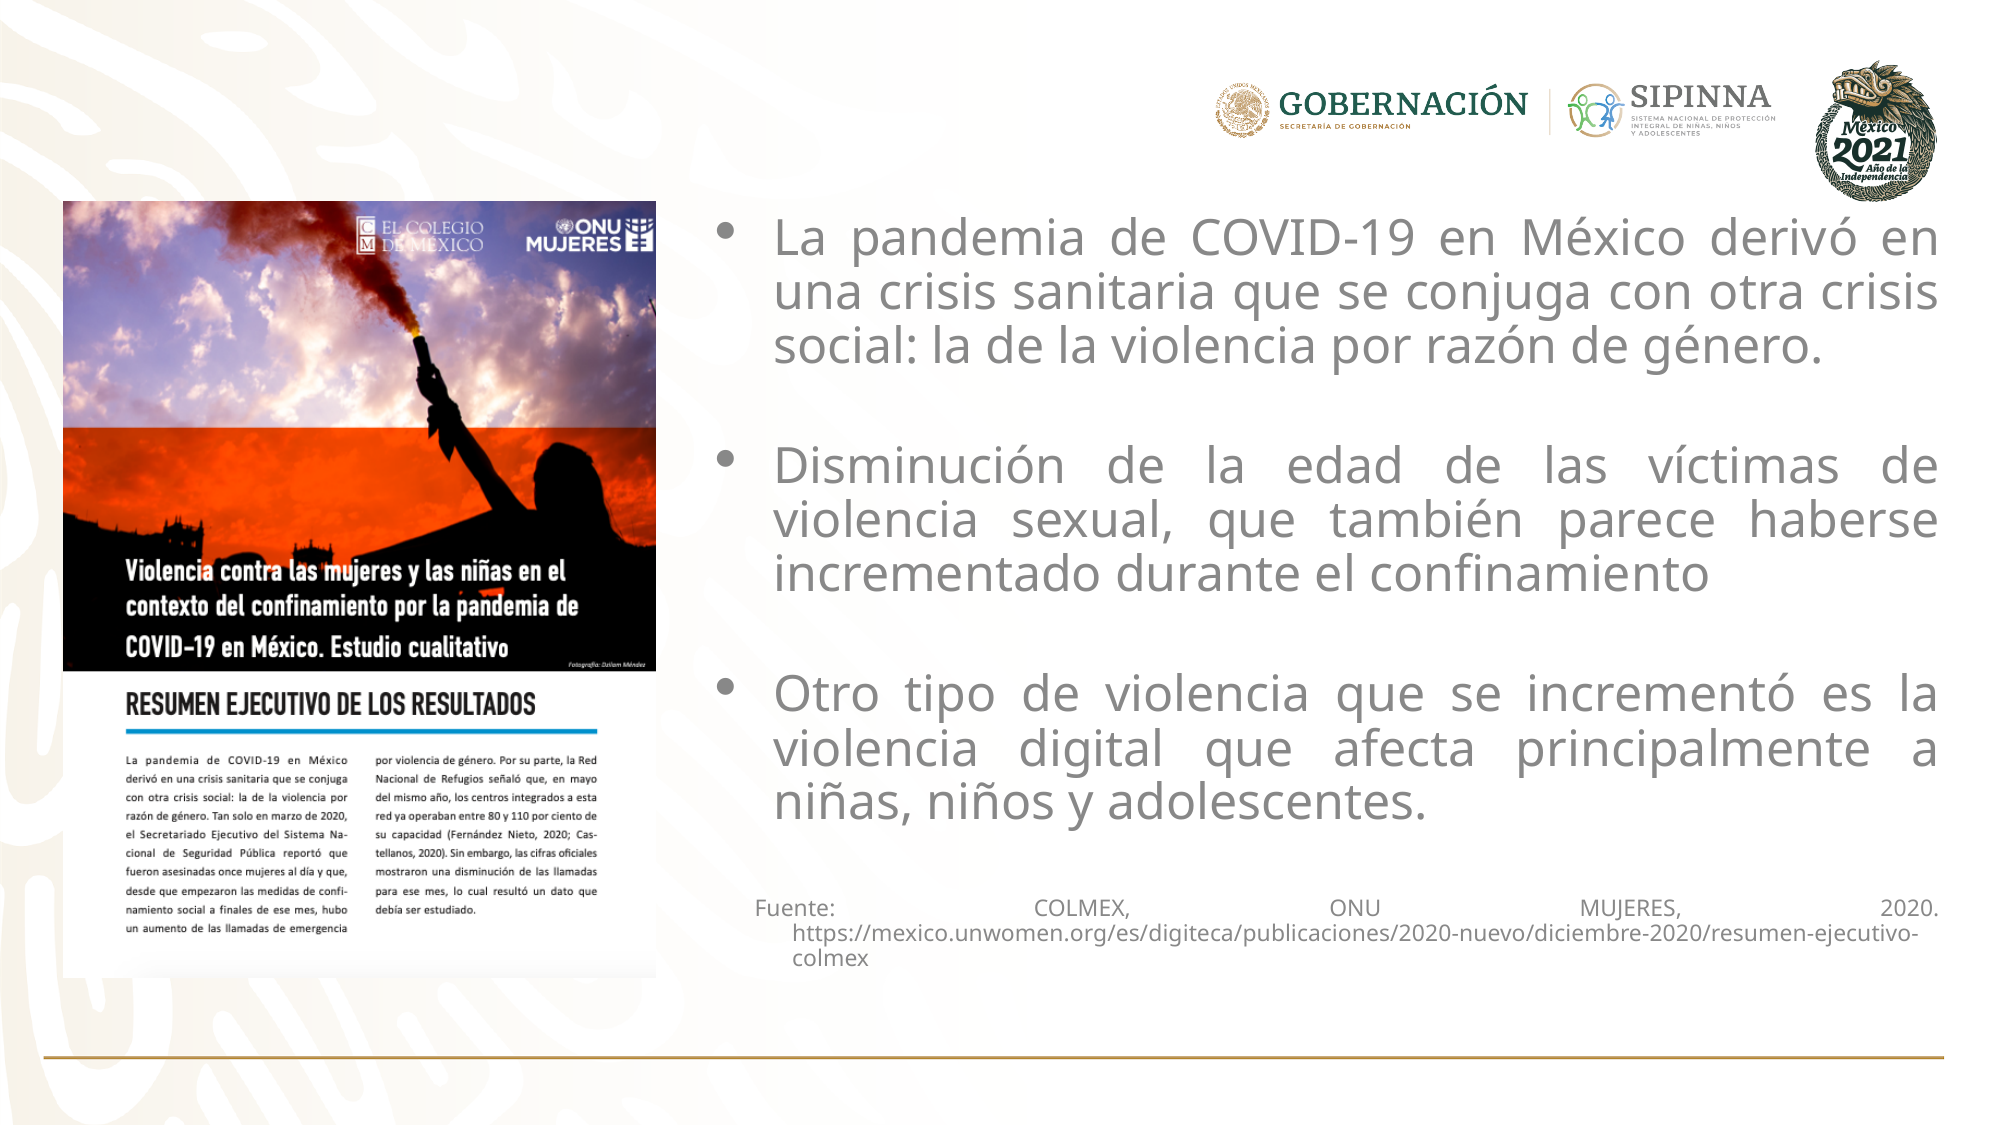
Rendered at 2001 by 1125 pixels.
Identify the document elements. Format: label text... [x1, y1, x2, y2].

list La pandemia de COVID-19 en México derivó en una crisis sanitaria que se conjuga con otra crisis social: la de la violencia por razón de género. Disminución de la edad de las víctimas de violencia sexual, que también parece haberse incrementado durante el confinamiento Otro tipo de violencia que se incrementó es la violencia digital que afecta principalmente a niñas, niños y adolescentes. Fuente: COLMEX, ONU MUJERES, 2020. https://mexico.unwomen.org/es/digiteca/publicaciones/2020-nuevo/diciembre-2020/resumen-ejecutivo-colmex [701, 204, 1955, 643]
picture [0, 0, 2001, 1125]
